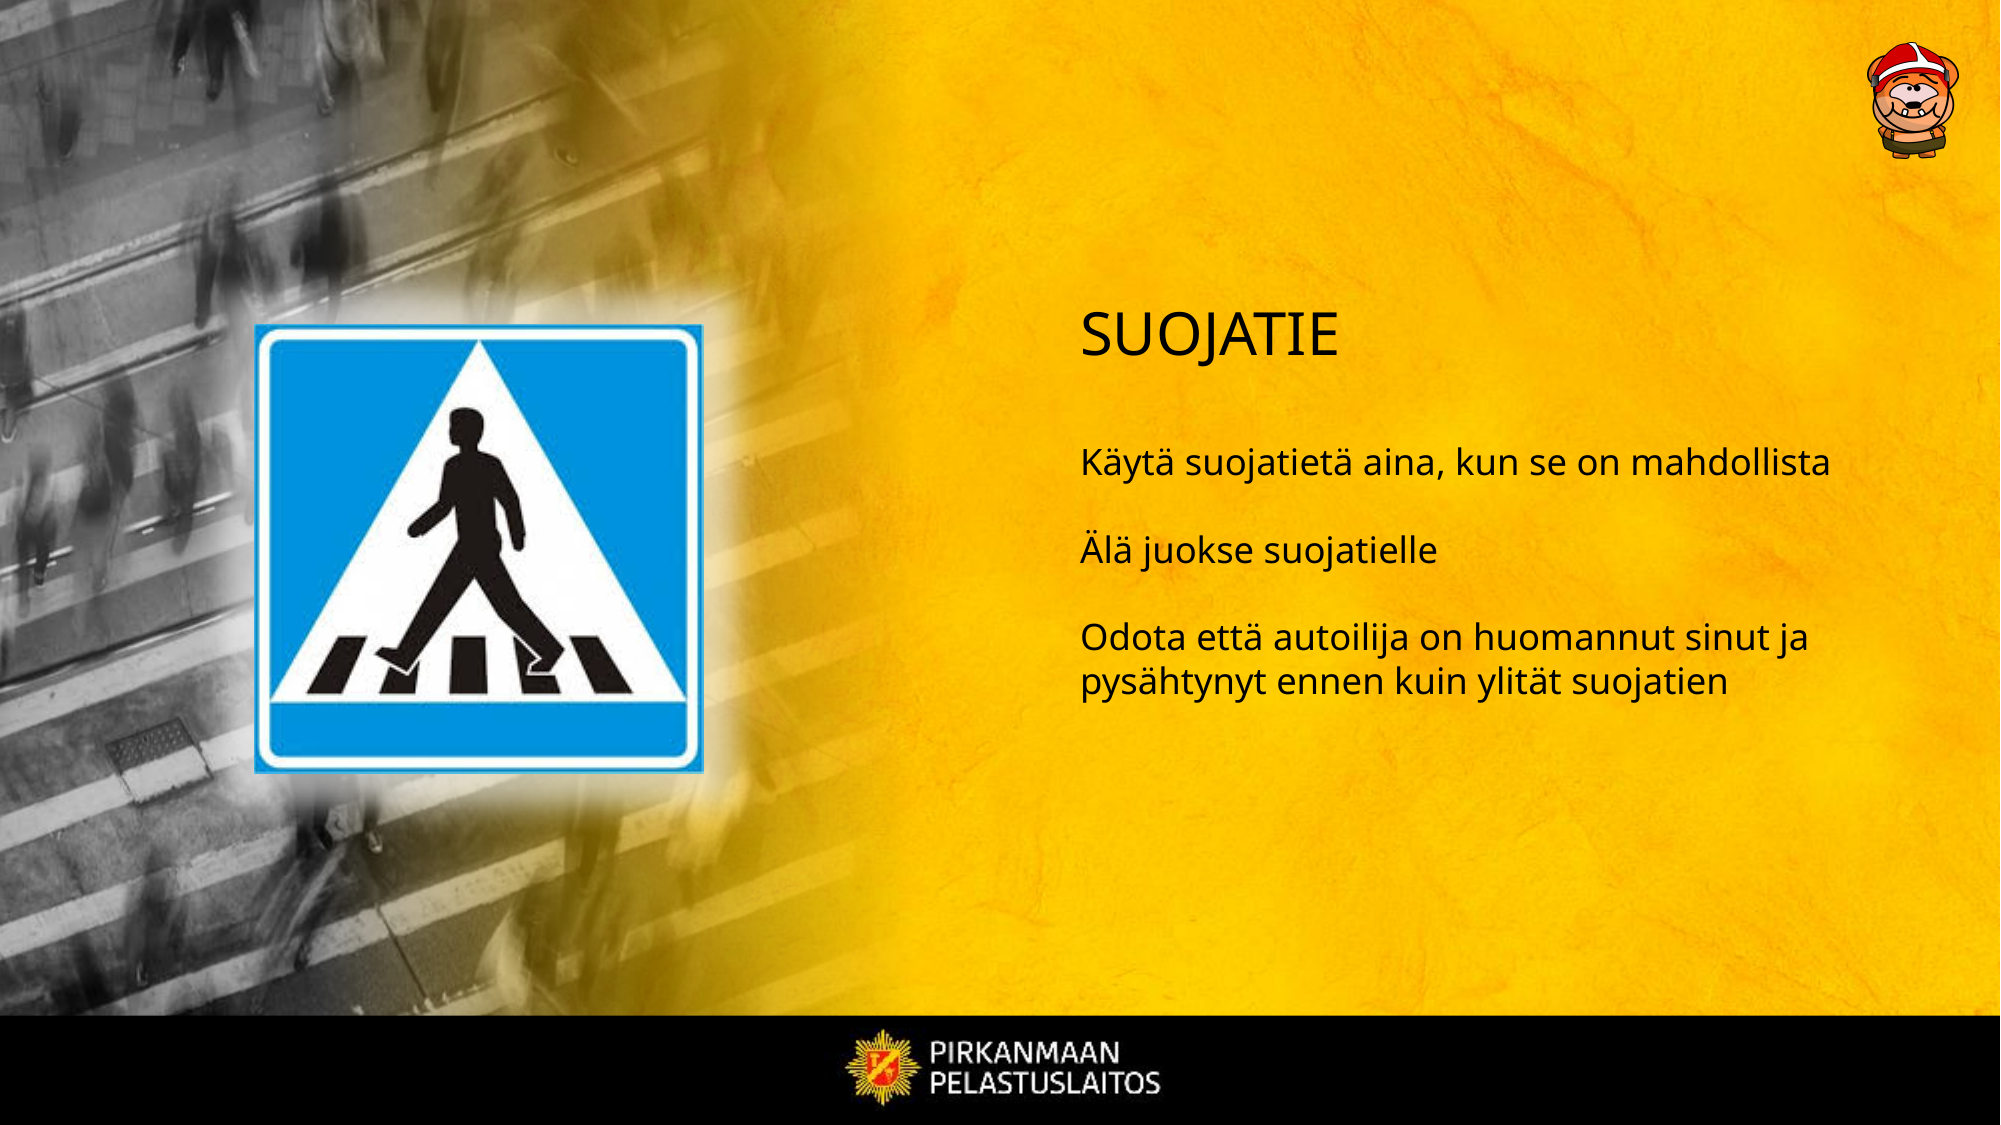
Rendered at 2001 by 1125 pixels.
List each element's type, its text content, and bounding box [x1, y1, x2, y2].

text_box [1073, 1015, 2000, 1125]
picture [0, 0, 2000, 1125]
title SUOJATIE Käytä suojatietä aina, kun se on mahdollista Älä juokse suojatielle Odota että autoilija on huomannut sinut ja pysähtynyt ennen kuin ylität suojatien [1073, 287, 1978, 710]
